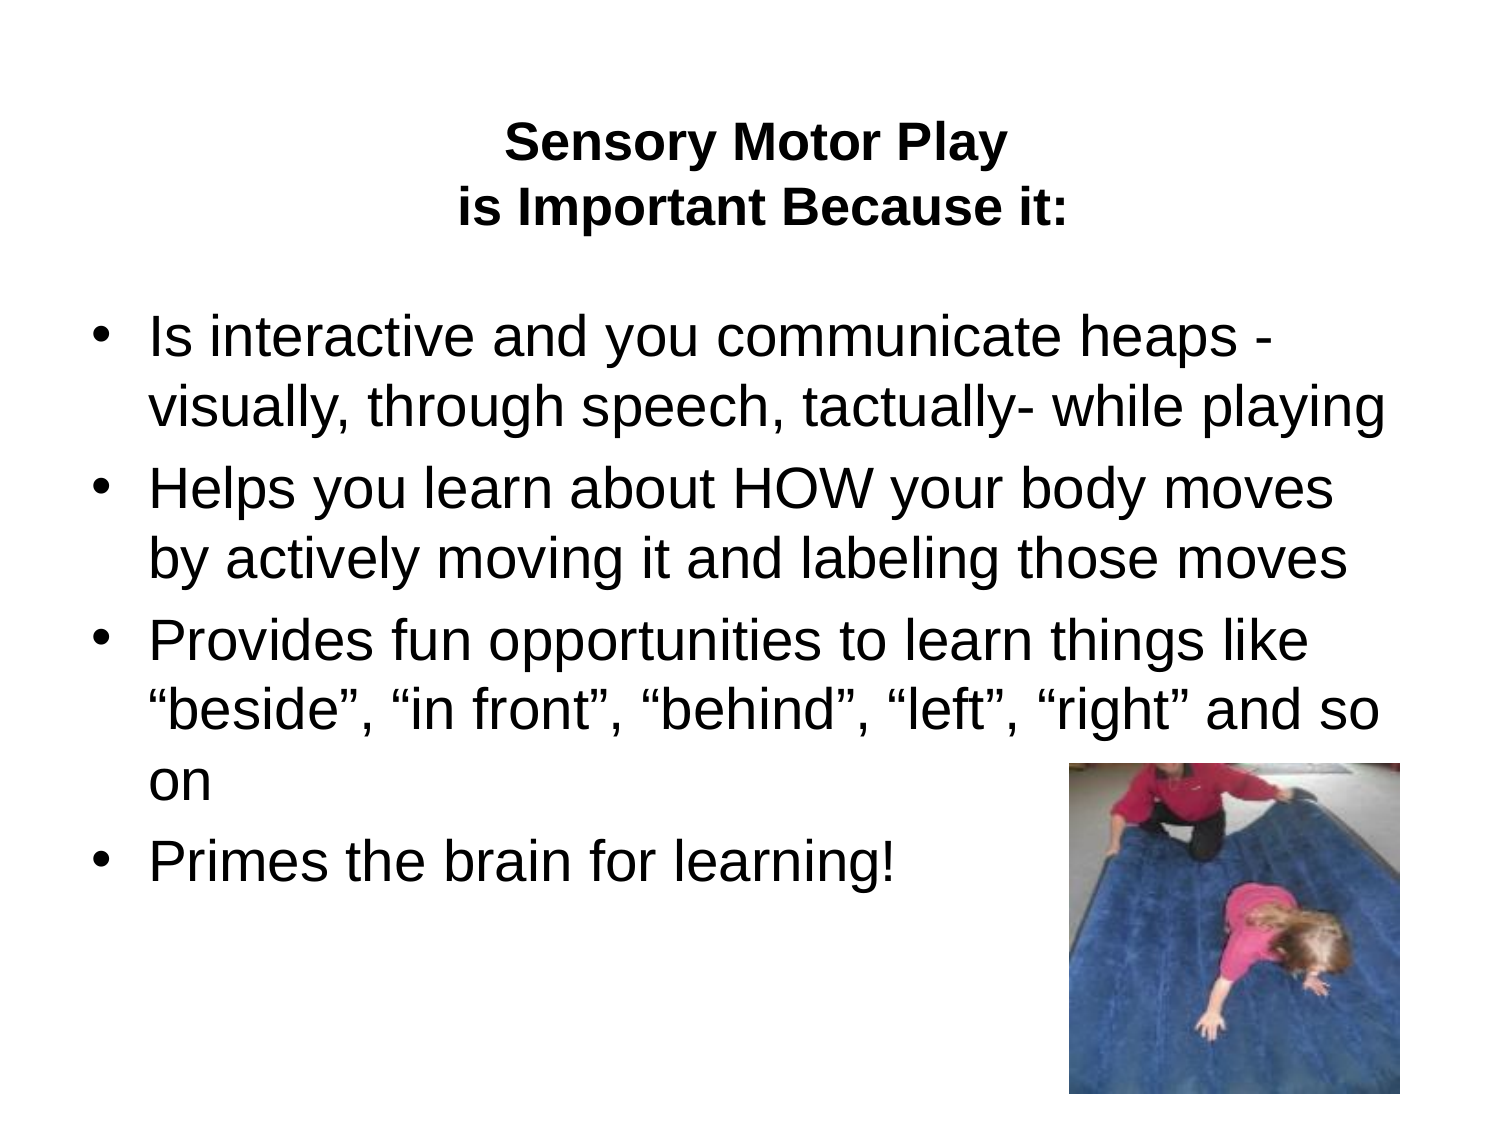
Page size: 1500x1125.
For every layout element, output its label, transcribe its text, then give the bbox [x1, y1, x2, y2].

title Sensory Motor Play is Important Because it: [100, 98, 1427, 244]
picture [1068, 762, 1400, 1094]
list Is interactive and you communicate heaps -visually, through speech, tactually- while playing Helps you learn about HOW your body moves by actively moving it and labeling those moves Provides fun opportunities to learn things like “beside”, “in front”, “behind”, “left”, “right” and so on Primes the brain for learning! [76, 290, 1427, 1069]
